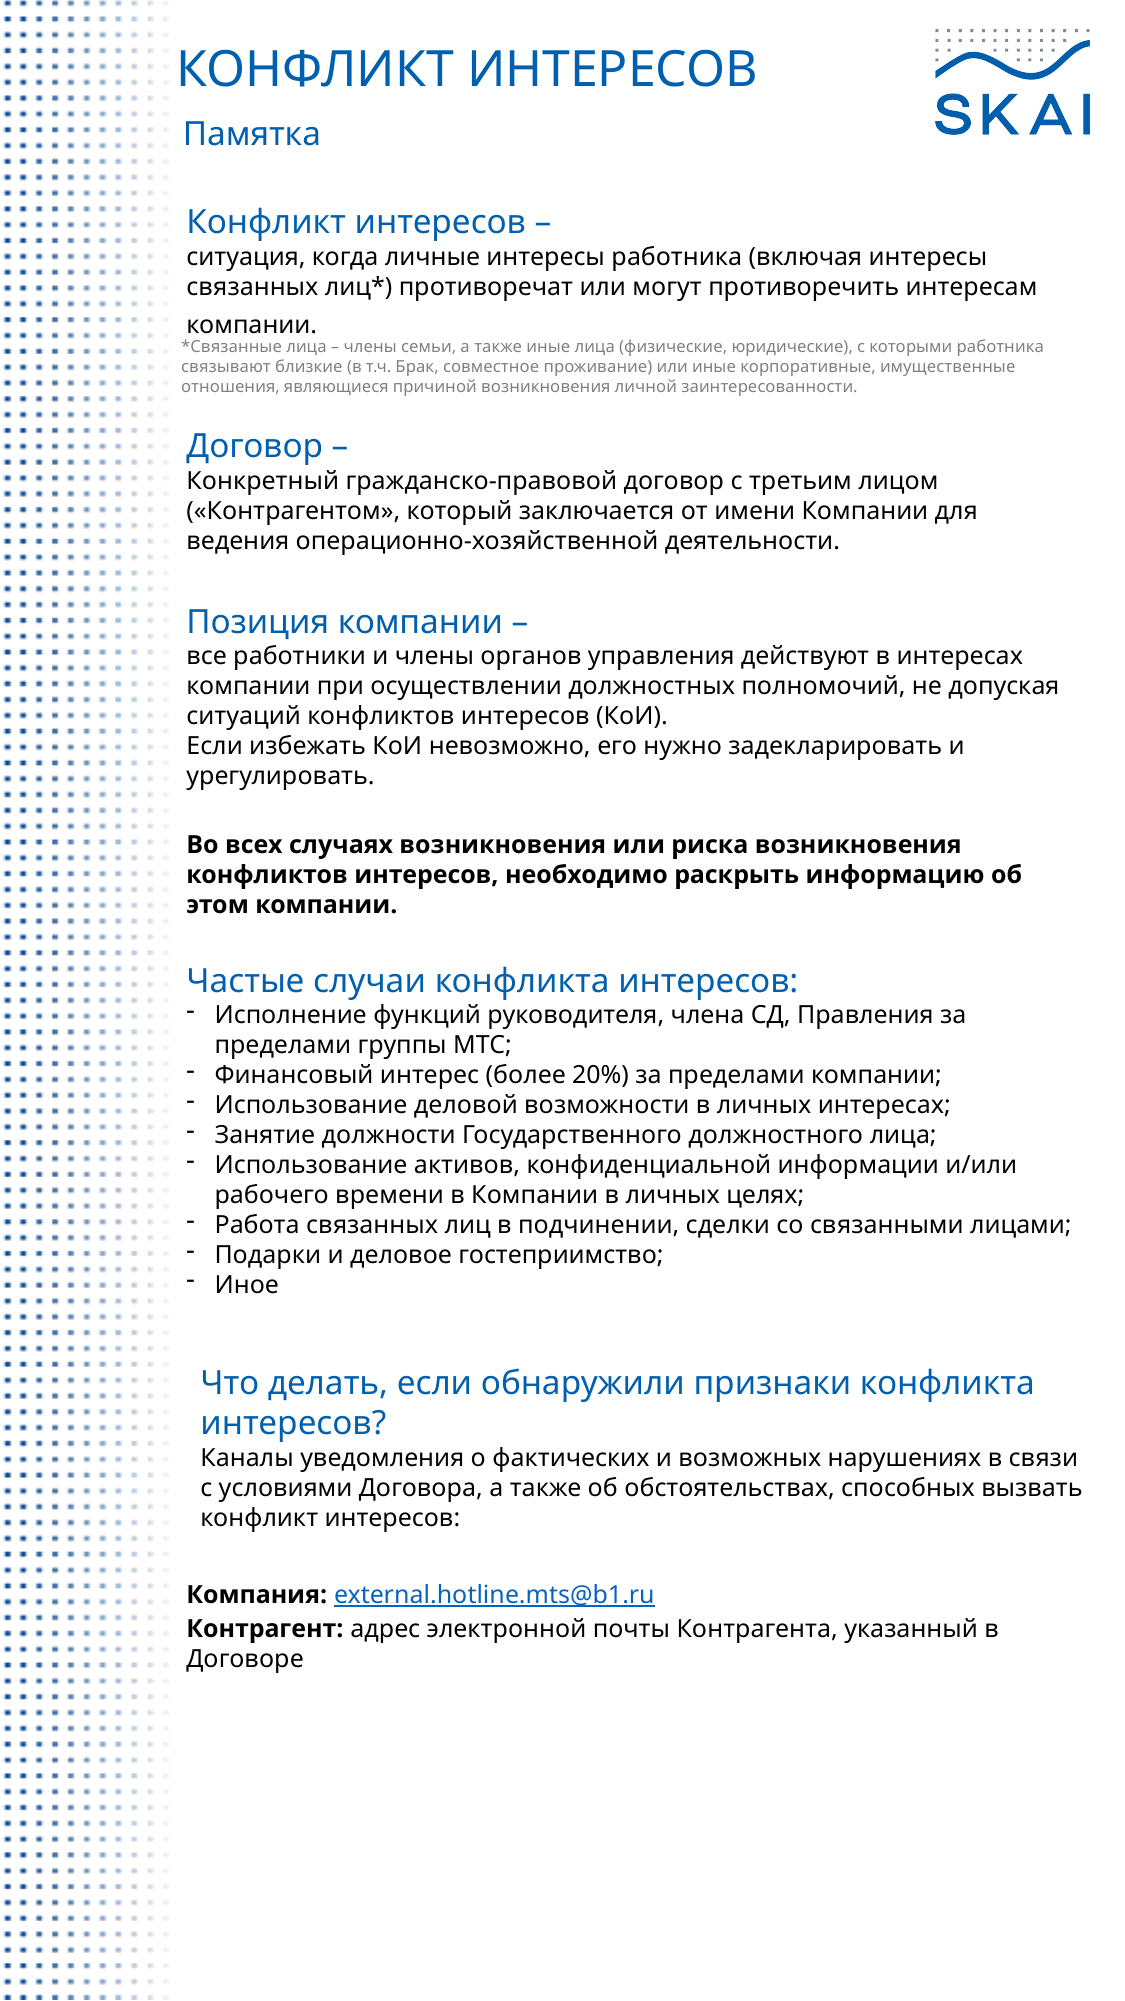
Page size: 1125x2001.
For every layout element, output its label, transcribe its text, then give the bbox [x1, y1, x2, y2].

text_box Компания: external.hotline.mts@b1.ru Контрагент: адрес электронной почты Контрагента, указанный в Договоре [186, 1570, 1090, 1680]
text_box Памятка [186, 105, 336, 160]
text_box Во всех случаях возникновения или риска возникновения конфликтов интересов, необходимо раскрыть информацию об этом компании. [186, 821, 1090, 926]
text_box Частые случаи конфликта интересов: Исполнение функций руководителя, члена СД, Правления за пределами группы МТС; Финансовый интерес (более 20%) за пределами компании; Использование деловой возможности в личных интересах; Занятие должности Государственного должностного лица; Использование активов, конфиденциальной информации и/или рабочего времени в Компании в личных целях; Работа связанных лиц в подчинении, сделки со связанными лицами; Подарки и деловое гостеприимство; Иное [186, 951, 1090, 1354]
picture [0, 0, 186, 2000]
text_box *Связанные лица – члены семьи, а также иные лица (физические, юридические), с которыми работника связывают близкие (в т.ч. Брак, совместное проживание) или иные корпоративные, имущественные отношения, являющиеся причиной возникновения личной заинтересованности. [186, 328, 1084, 403]
picture [935, 29, 1090, 135]
text_box КОНФЛИКТ ИНТЕРЕСОВ [186, 29, 773, 105]
text_box Позиция компании – все работники и члены органов управления действуют в интересах компании при осуществлении должностных полномочий, не допуская ситуаций конфликтов интересов (КоИ). Если избежать КоИ невозможно, его нужно задекларировать и урегулировать. [186, 592, 1090, 797]
text_box Договор – Конкретный гражданско-правовой договор с третьим лицом («Контрагентом», который заключается от имени Компании для ведения операционно-хозяйственной деятельности. [186, 417, 1090, 562]
text_box Что делать, если обнаружили признаки конфликта интересов? Каналы уведомления о фактических и возможных нарушениях в связи с условиями Договора, а также об обстоятельствах, способных вызвать конфликт интересов: [186, 1354, 1103, 1539]
text_box Конфликт интересов – ситуация, когда личные интересы работника (включая интересы связанных лиц*) противоречат или могут противоречить интересам компании. [186, 193, 1090, 348]
